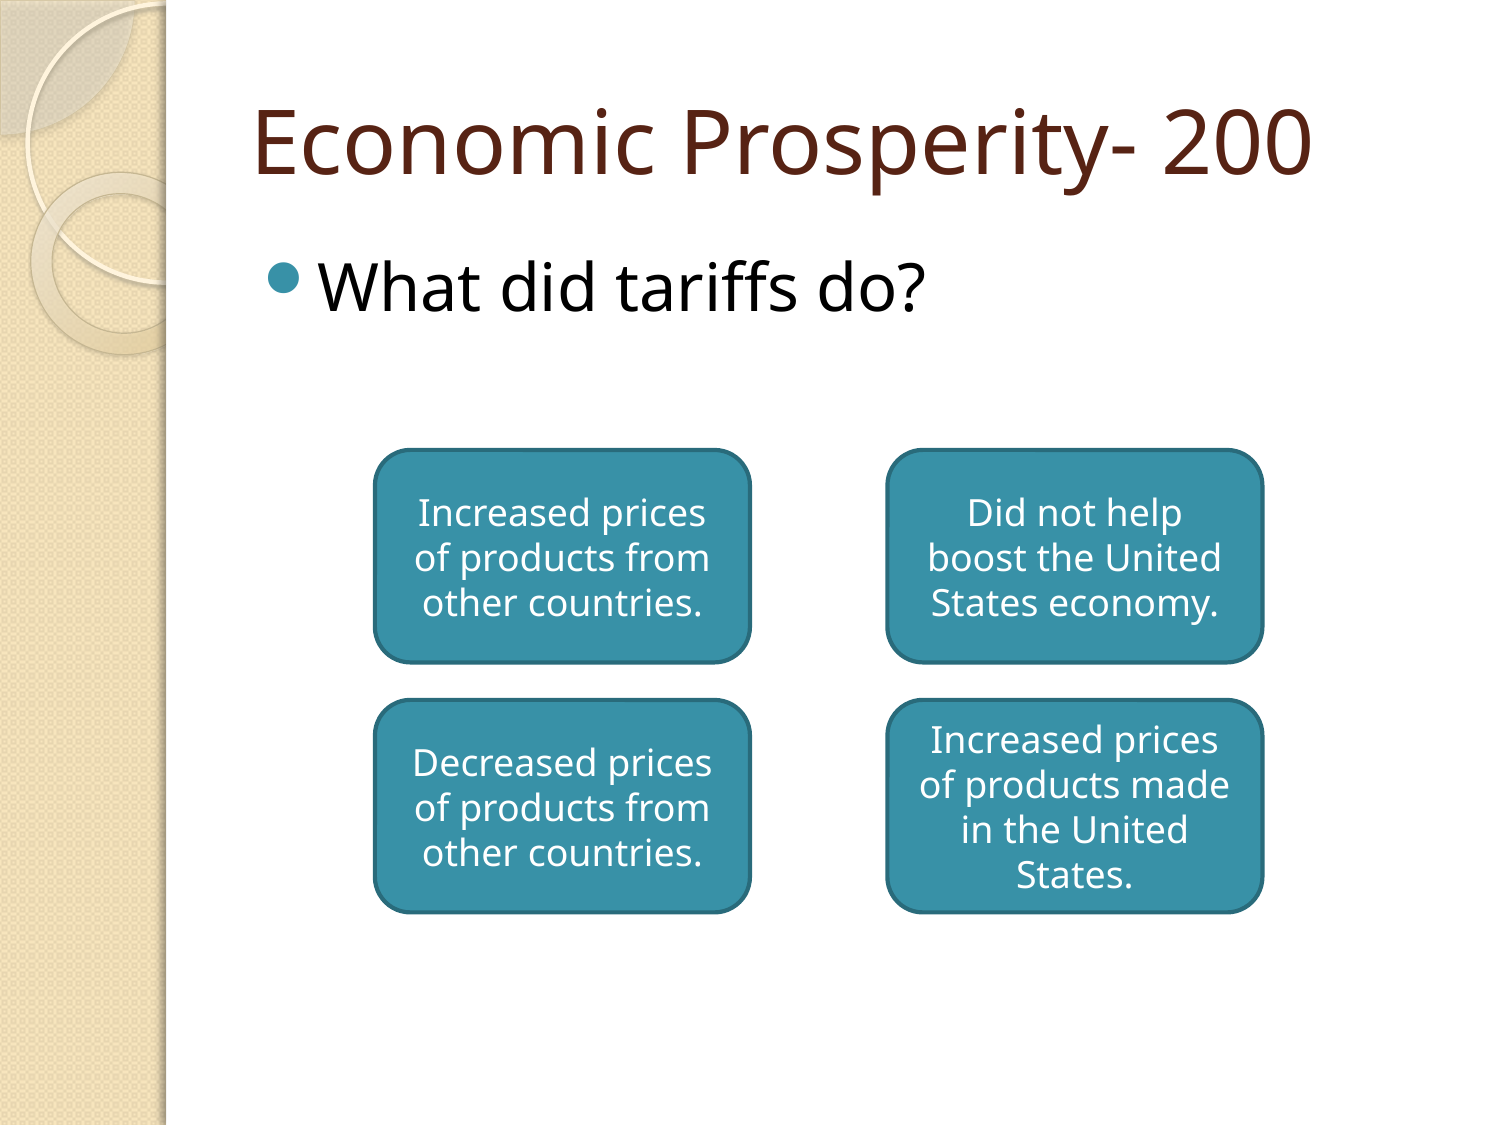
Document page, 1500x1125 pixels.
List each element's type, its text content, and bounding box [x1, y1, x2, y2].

text_box Increased prices of products made in the United States. [885, 697, 1265, 915]
text_box Decreased prices of products from other countries. [372, 697, 753, 915]
list What did tariffs do? [235, 237, 1466, 1025]
text_box Increased prices of products from other countries. [372, 447, 753, 665]
title Economic Prosperity- 200 [235, 45, 1466, 233]
text_box Did not help boost the United States economy. [885, 447, 1265, 665]
